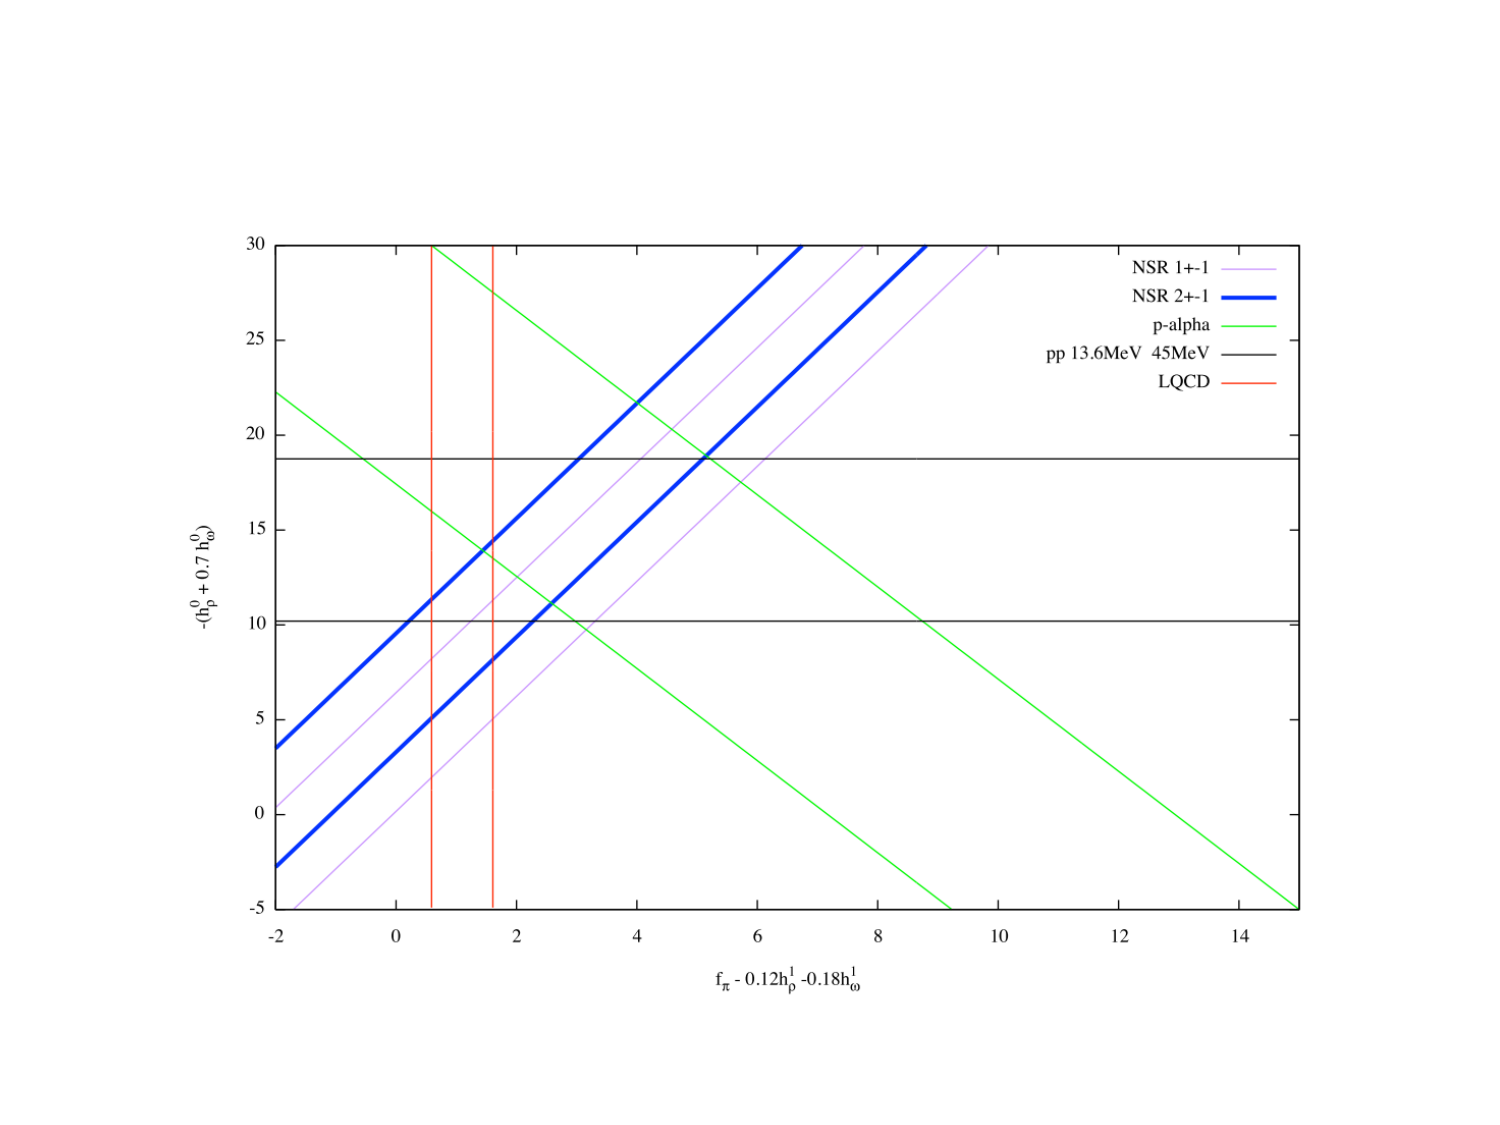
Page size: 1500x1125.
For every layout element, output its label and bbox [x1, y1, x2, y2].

picture [187, 224, 1315, 1001]
